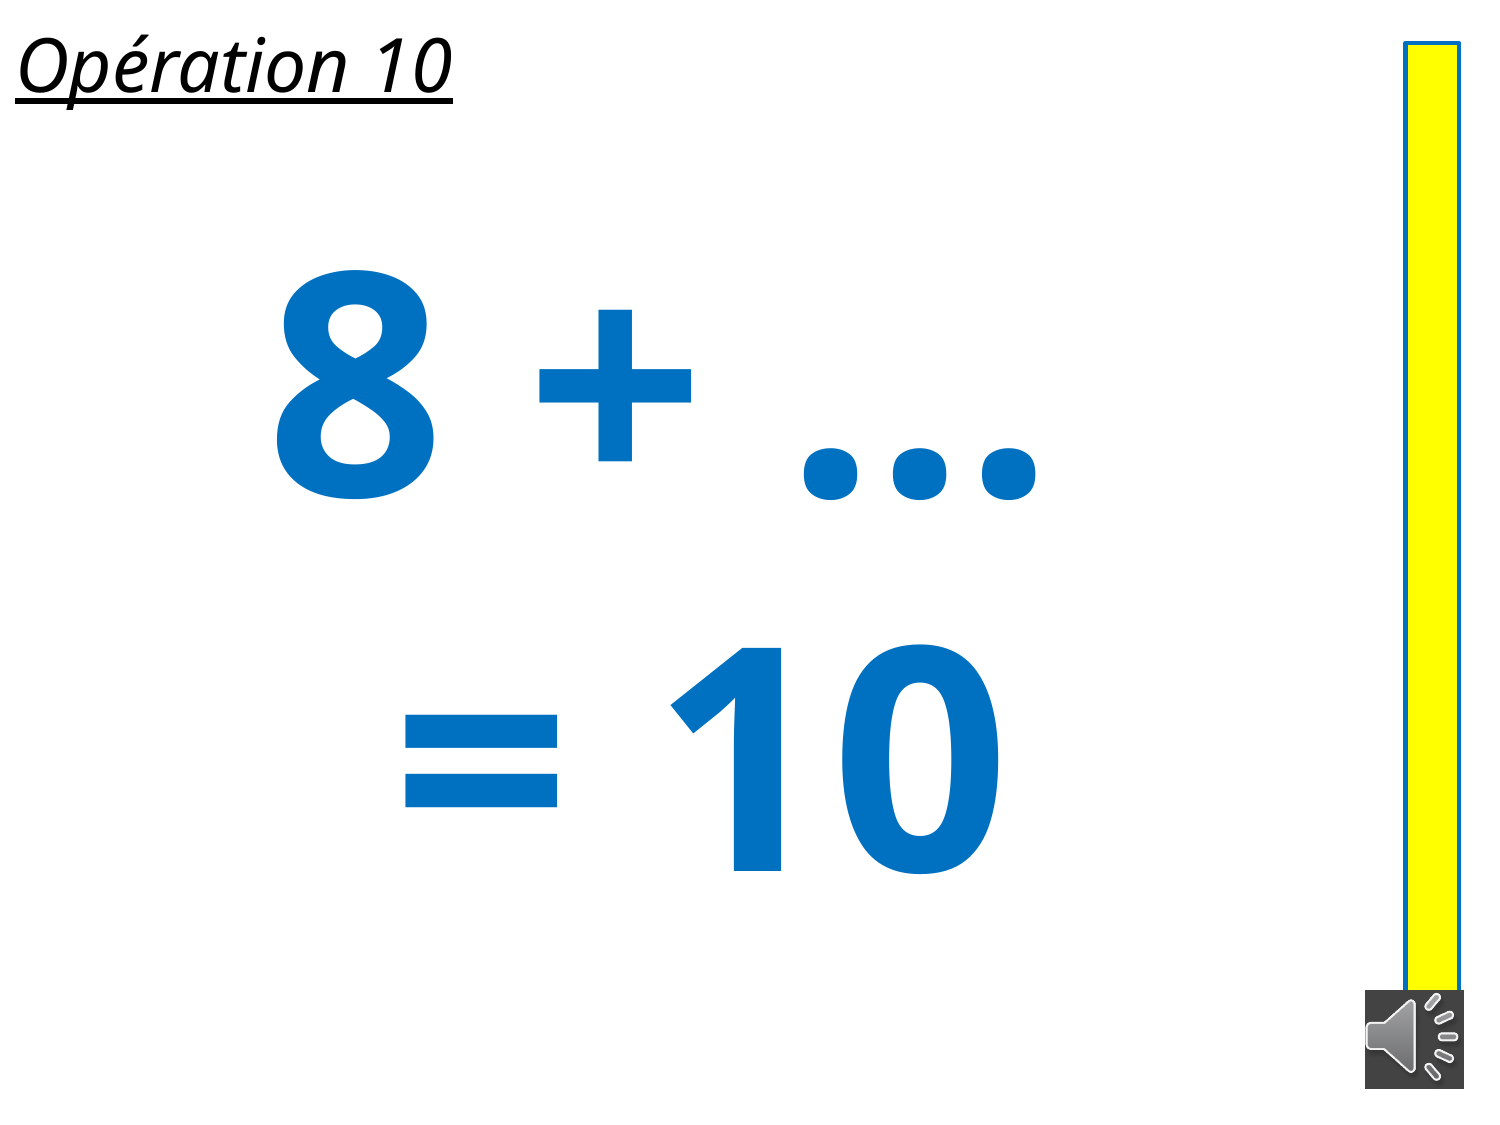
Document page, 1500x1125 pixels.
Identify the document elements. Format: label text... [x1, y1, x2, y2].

picture [1364, 989, 1465, 1090]
text_box 8 + … = 10 [0, 176, 1403, 941]
title Opération 10 [0, 0, 502, 126]
text_box [1403, 41, 1461, 987]
